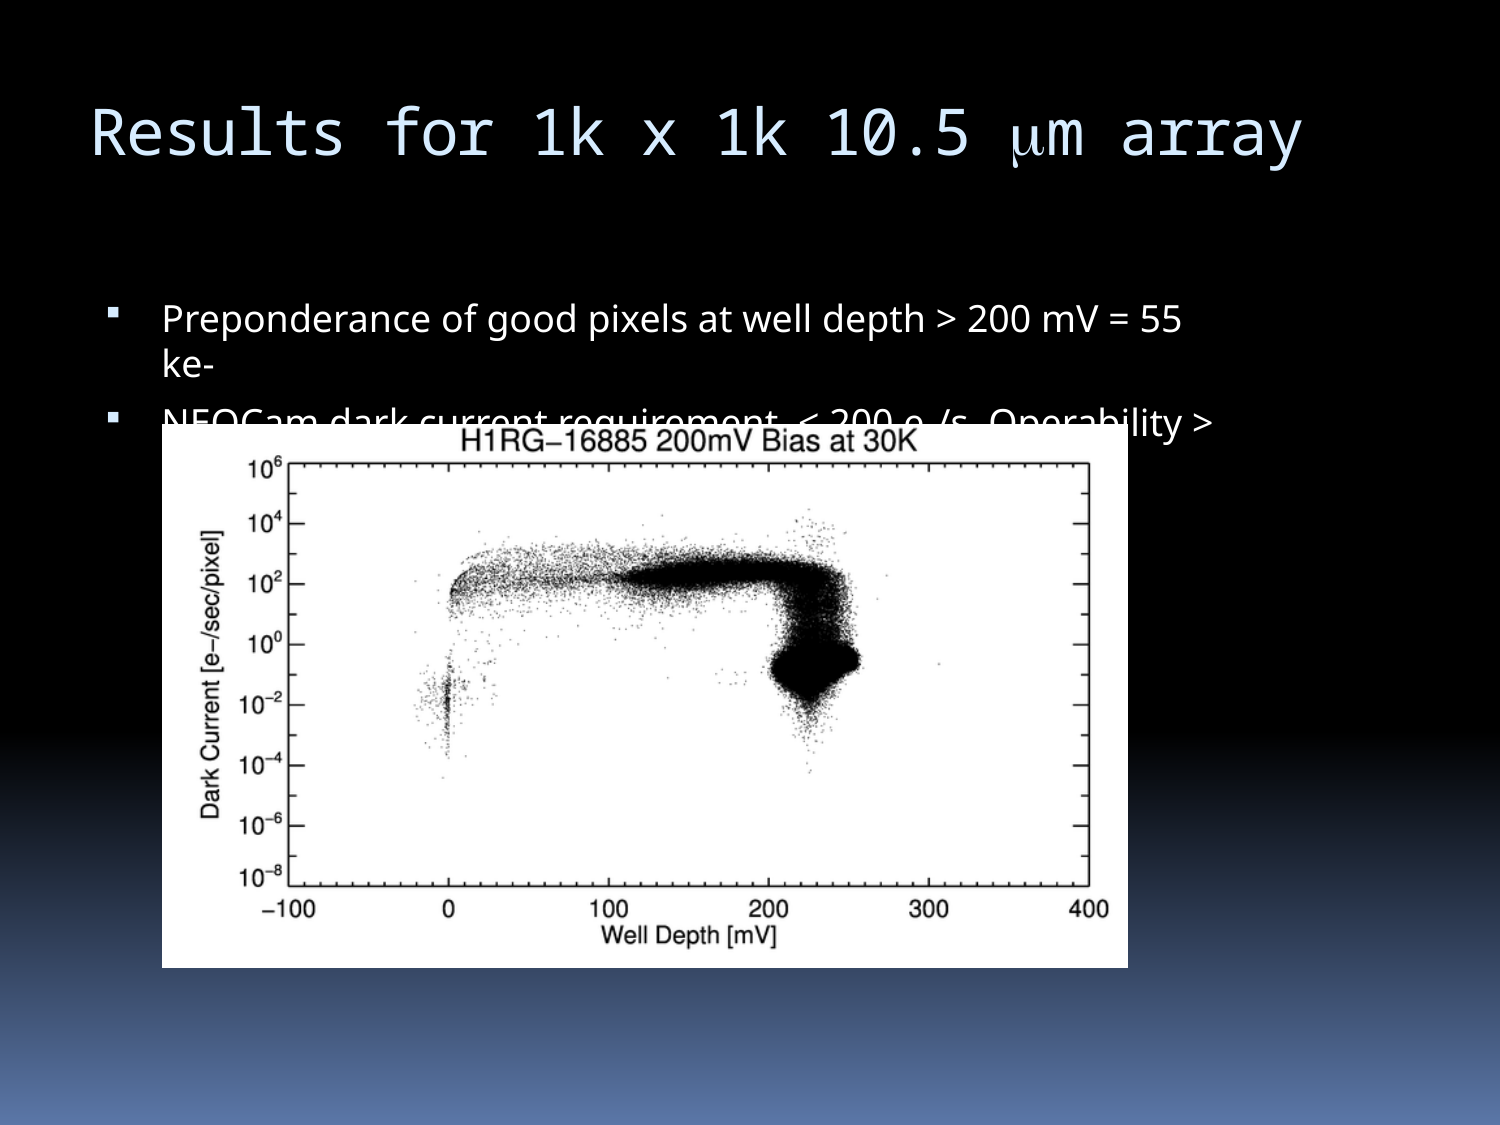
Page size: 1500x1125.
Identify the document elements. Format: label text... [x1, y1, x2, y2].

list Preponderance of good pixels at well depth > 200 mV = 55 ke- NEOCam dark current requirement, < 200 e-/s. Operability > 95% [79, 287, 1255, 1030]
picture [161, 424, 1129, 968]
title Results for 1k x 1k 10.5 mm array [75, 83, 1425, 234]
